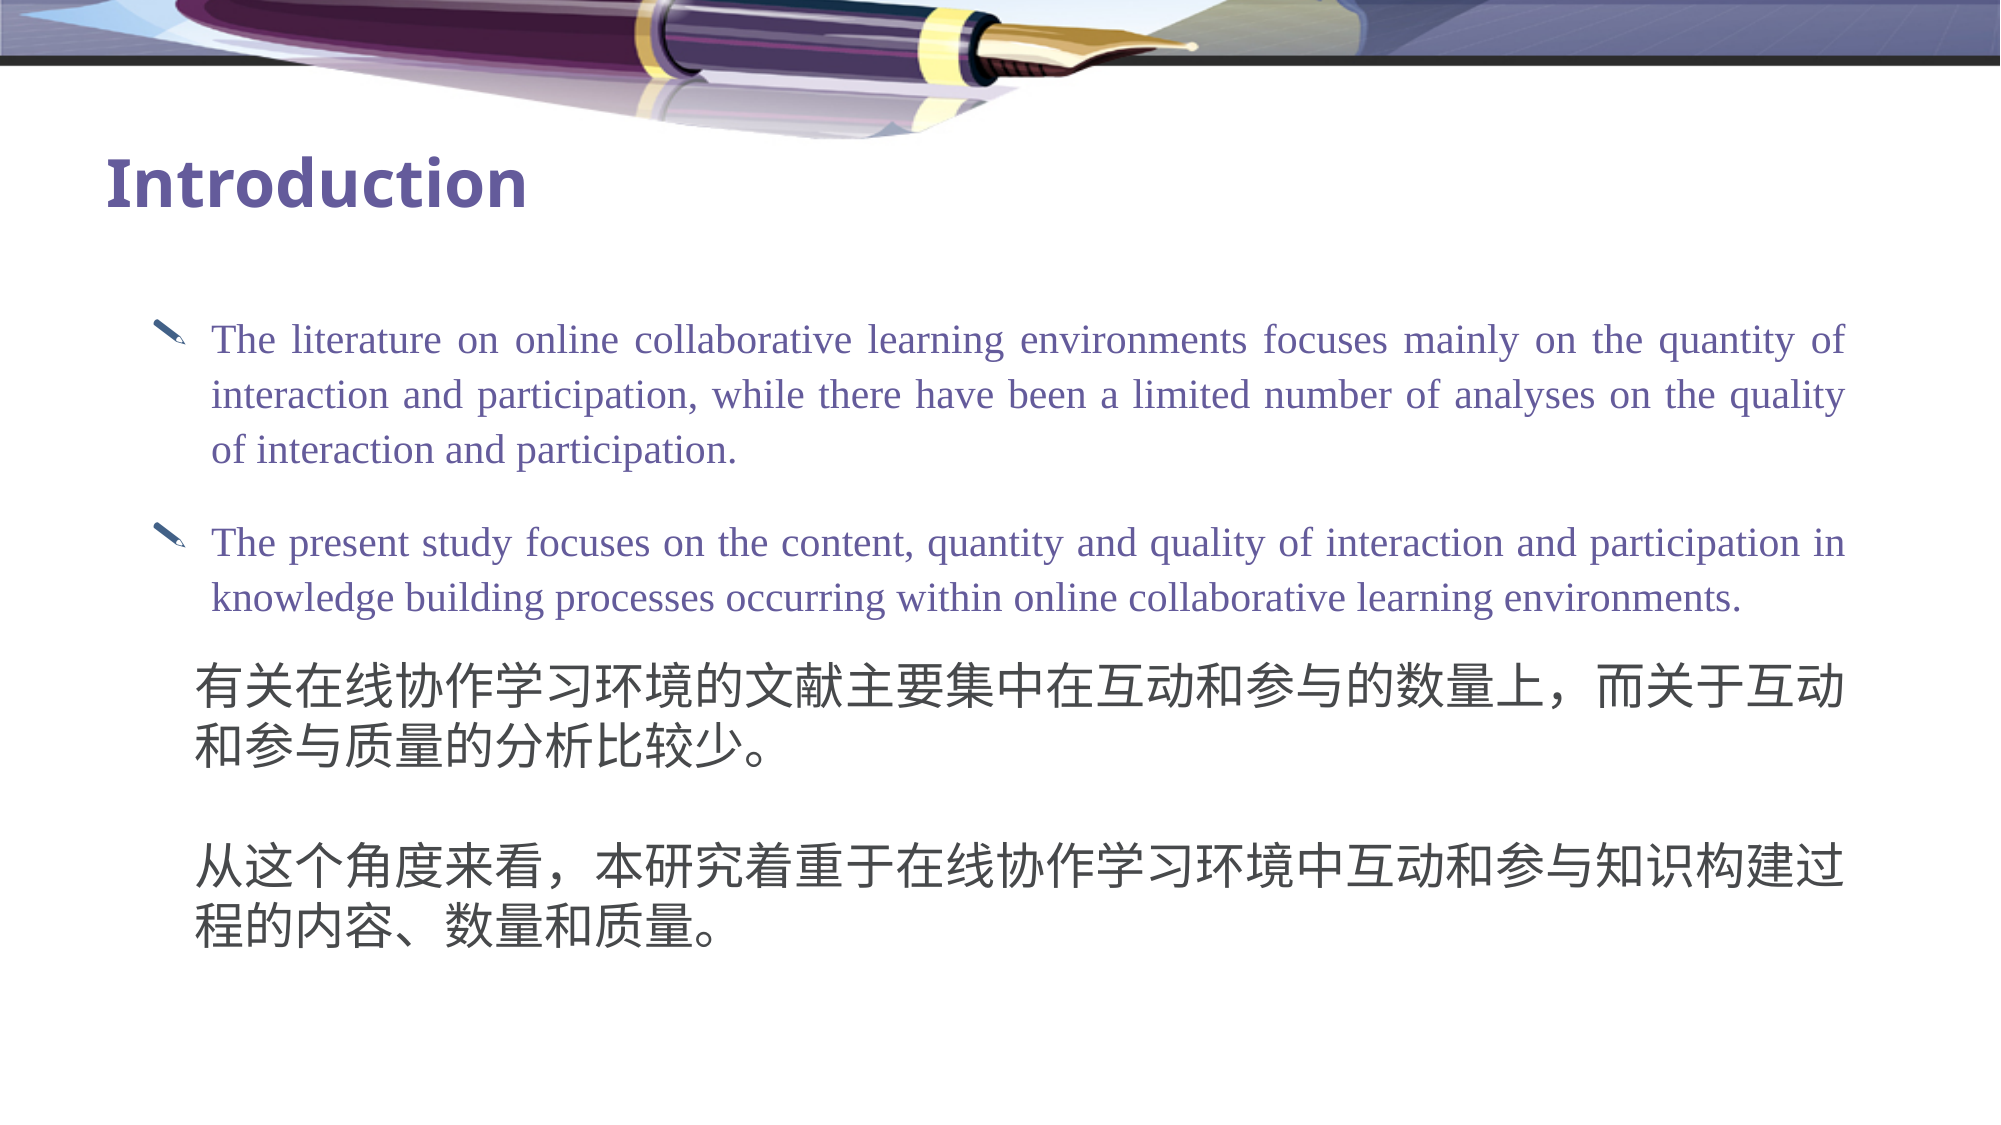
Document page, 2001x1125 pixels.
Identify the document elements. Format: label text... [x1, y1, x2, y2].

picture [0, 0, 2000, 321]
text_box 有关在线协作学习环境的文献主要集中在互动和参与的数量上，而关于互动和参与质量的分析比较少。 从这个角度来看，本研究着重于在线协作学习环境中互动和参与知识构建过程的内容、数量和质量。 [179, 647, 1863, 963]
title Introduction [91, 115, 1906, 230]
list The literature on online collaborative learning environments focuses mainly on the quantity of interaction and participation, while there have been a limited number of analyses on the quality of interaction and participation. The present study focuses on the content, quantity and quality of interaction and participation in knowledge building processes occurring within online collaborative learning environments. [137, 299, 1863, 803]
